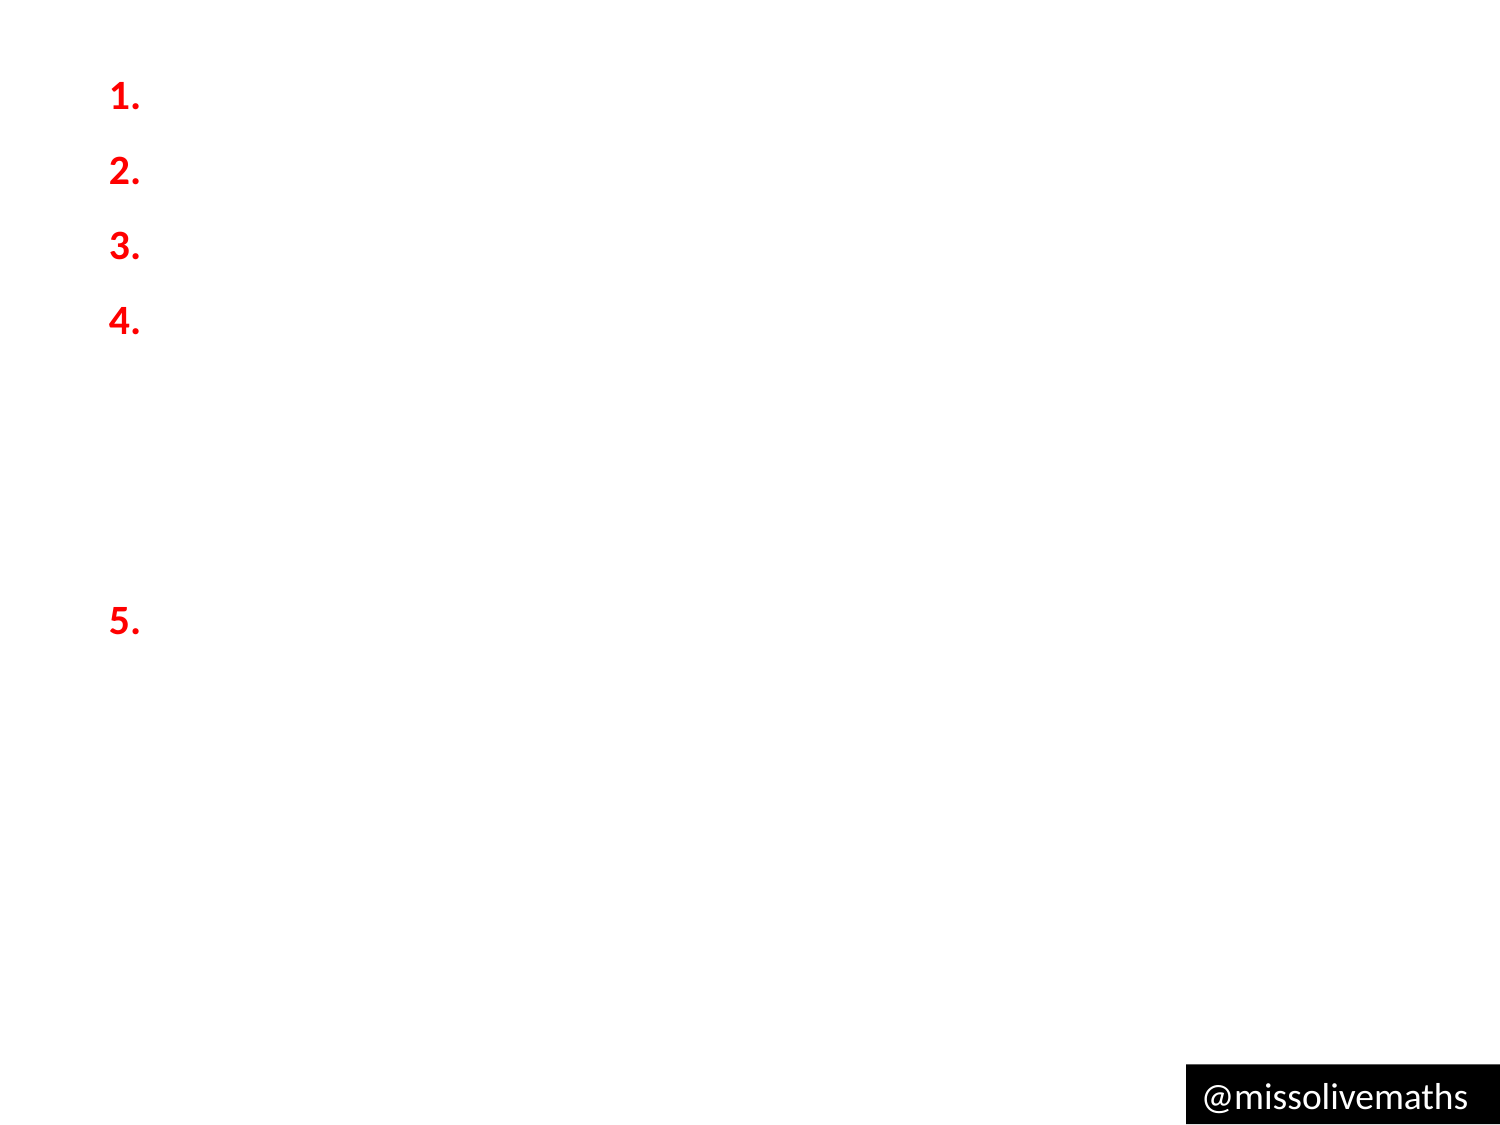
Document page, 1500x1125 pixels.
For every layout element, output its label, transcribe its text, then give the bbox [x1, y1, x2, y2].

text_box @missolivemaths [1186, 1064, 1500, 1125]
